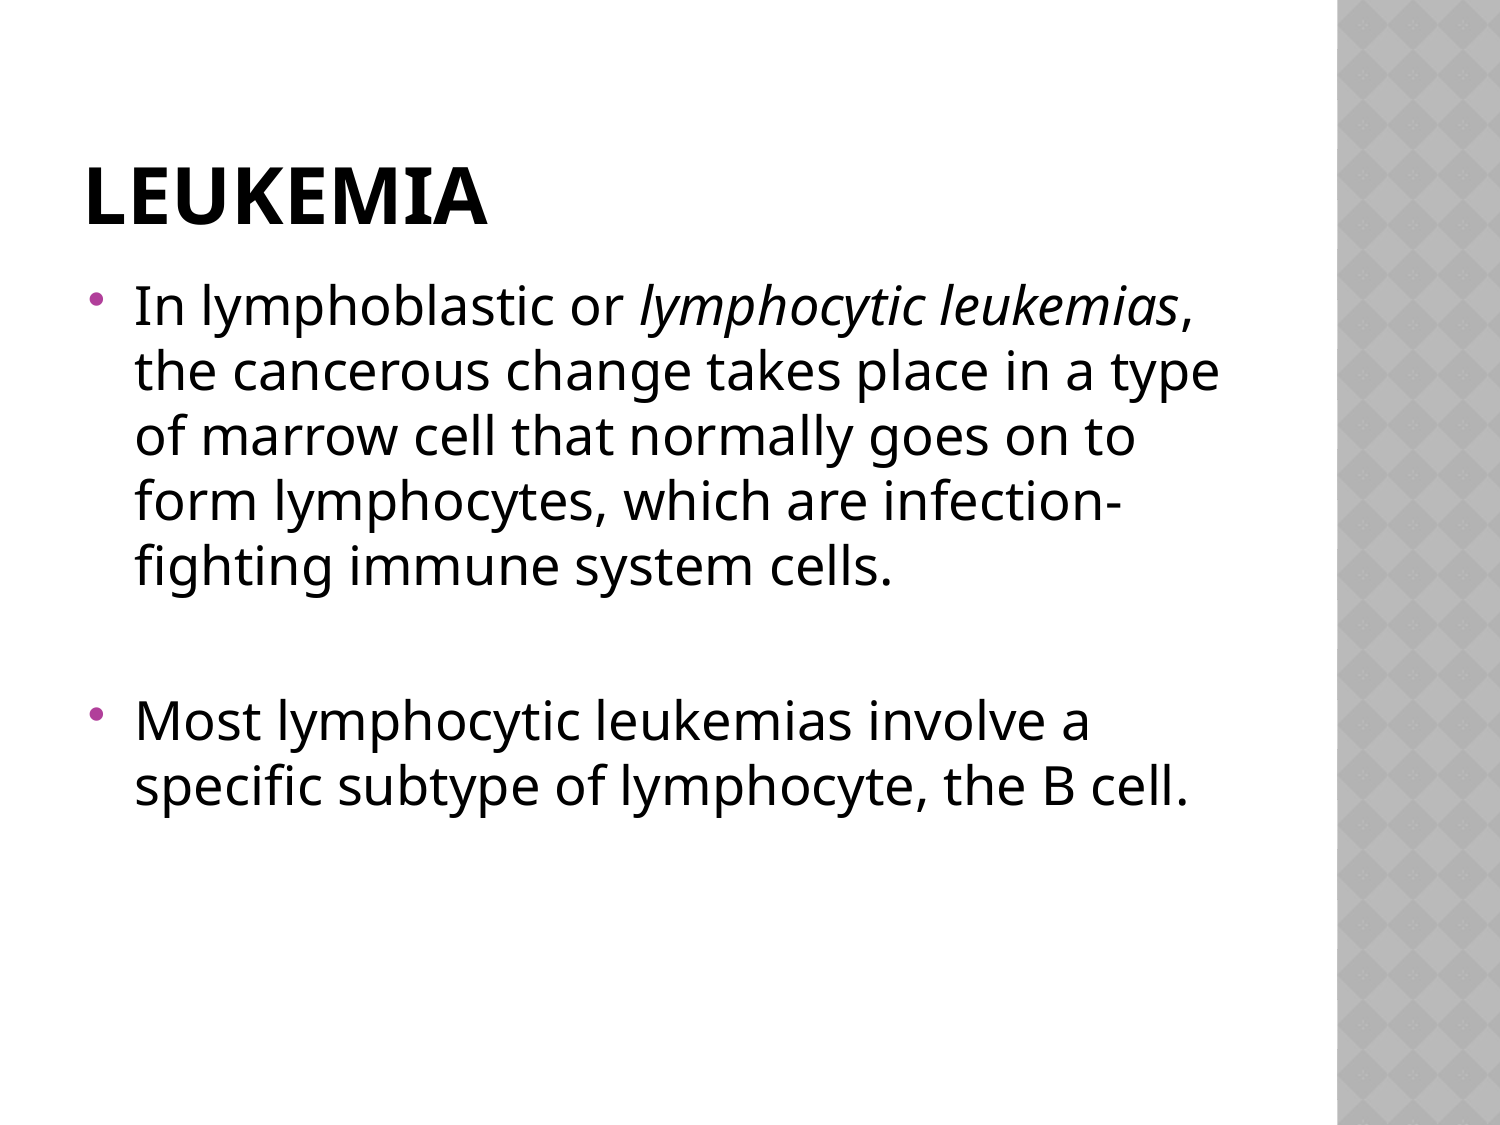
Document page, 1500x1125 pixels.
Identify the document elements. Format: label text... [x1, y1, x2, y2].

list In lymphoblastic or lymphocytic leukemias, the cancerous change takes place in a type of marrow cell that normally goes on to form lymphocytes, which are infection-fighting immune system cells. Most lymphocytic leukemias involve a specific subtype of lymphocyte, the B cell. [75, 264, 1263, 1059]
title leukemia [75, 52, 1263, 240]
